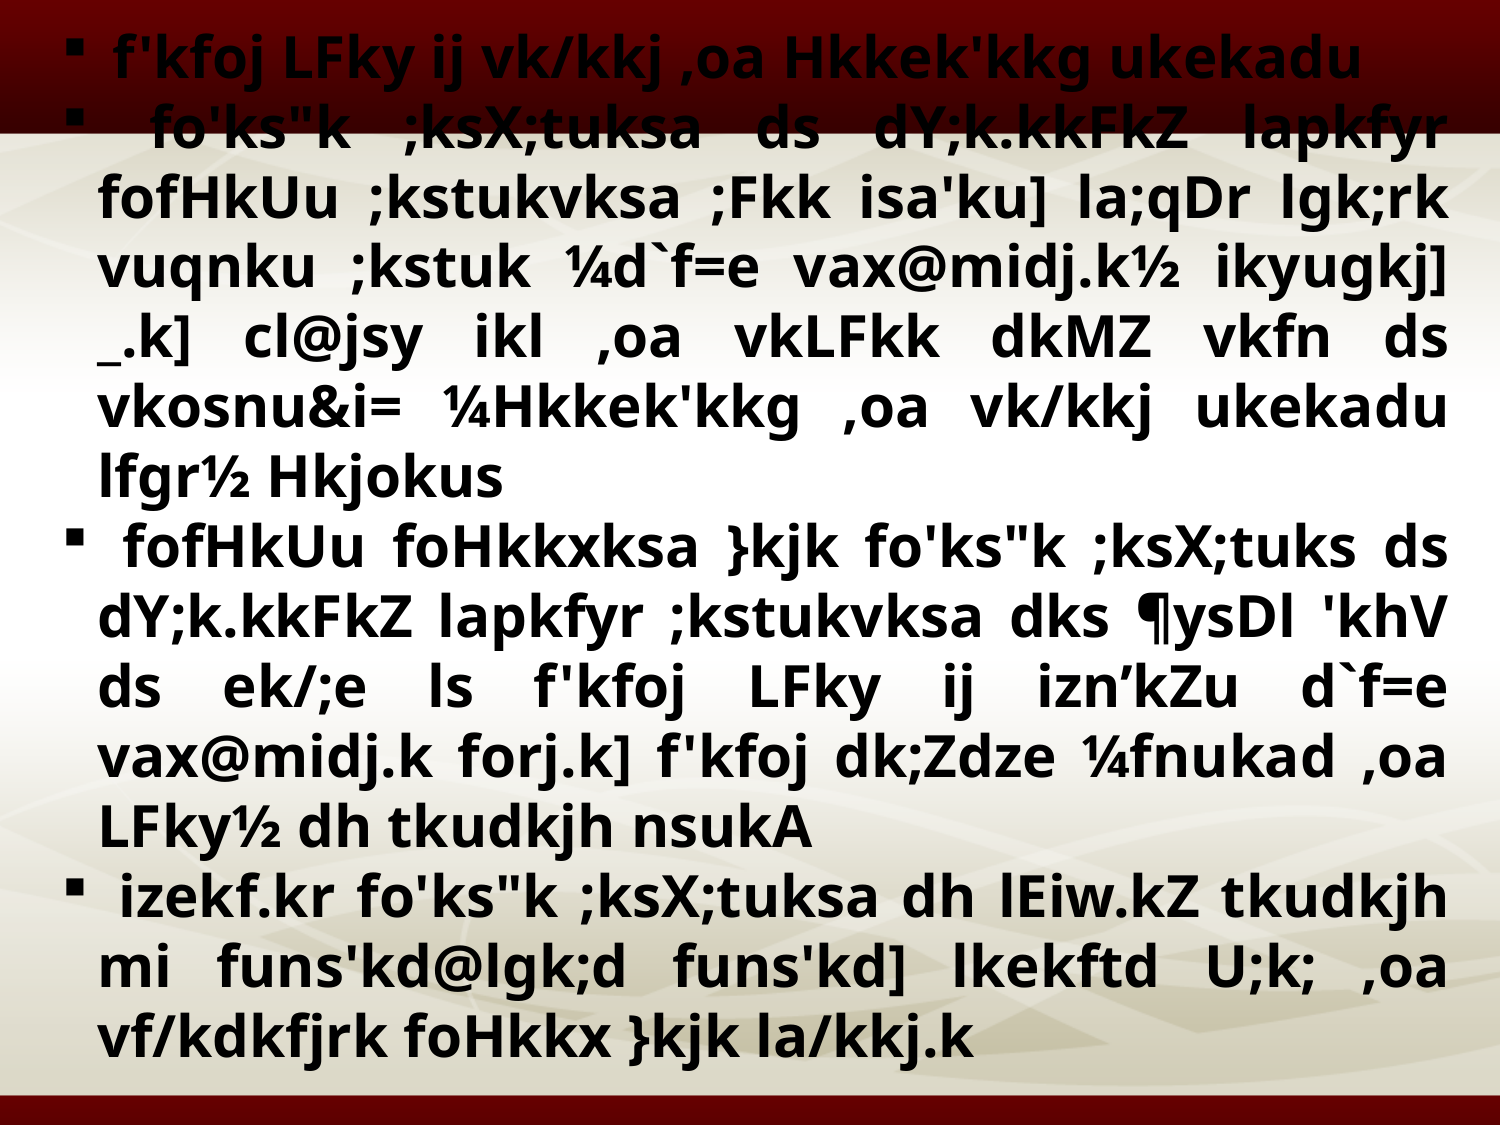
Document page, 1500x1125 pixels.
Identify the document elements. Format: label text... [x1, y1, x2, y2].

text_box izek.khdj.k f'kfoj ds nkSjku xfrfof/k;ka f'kfoj LFky ij vk/kkj ,oa Hkkek'kkg ukekadu fo'ks"k ;ksX;tuksa ds dY;k.kkFkZ lapkfyr fofHkUu ;kstukvksa ;Fkk isa'ku] la;qDr lgk;rk vuqnku ;kstuk ¼d`f=e vax@midj.k½ ikyugkj] _.k] cl@jsy ikl ,oa vkLFkk dkMZ vkfn ds vkosnu&i= ¼Hkkek'kkg ,oa vk/kkj ukekadu lfgr½ Hkjokus fofHkUu foHkkxksa }kjk fo'ks"k ;ksX;tuks ds dY;k.kkFkZ lapkfyr ;kstukvksa dks ¶ysDl 'khV ds ek/;e ls f'kfoj LFky ij izn’kZu d`f=e vax@midj.k forj.k] f'kfoj dk;Zdze ¼fnukad ,oa LFky½ dh tkudkjh nsukA izekf.kr fo'ks"k ;ksX;tuksa dh lEiw.kZ tkudkjh mi funs'kd@lgk;d funs'kd] lkekftd U;k; ,oa vf/kdkfjrk foHkkx }kjk la/kkj.k [46, 0, 1464, 1077]
picture [0, 0, 1500, 1125]
